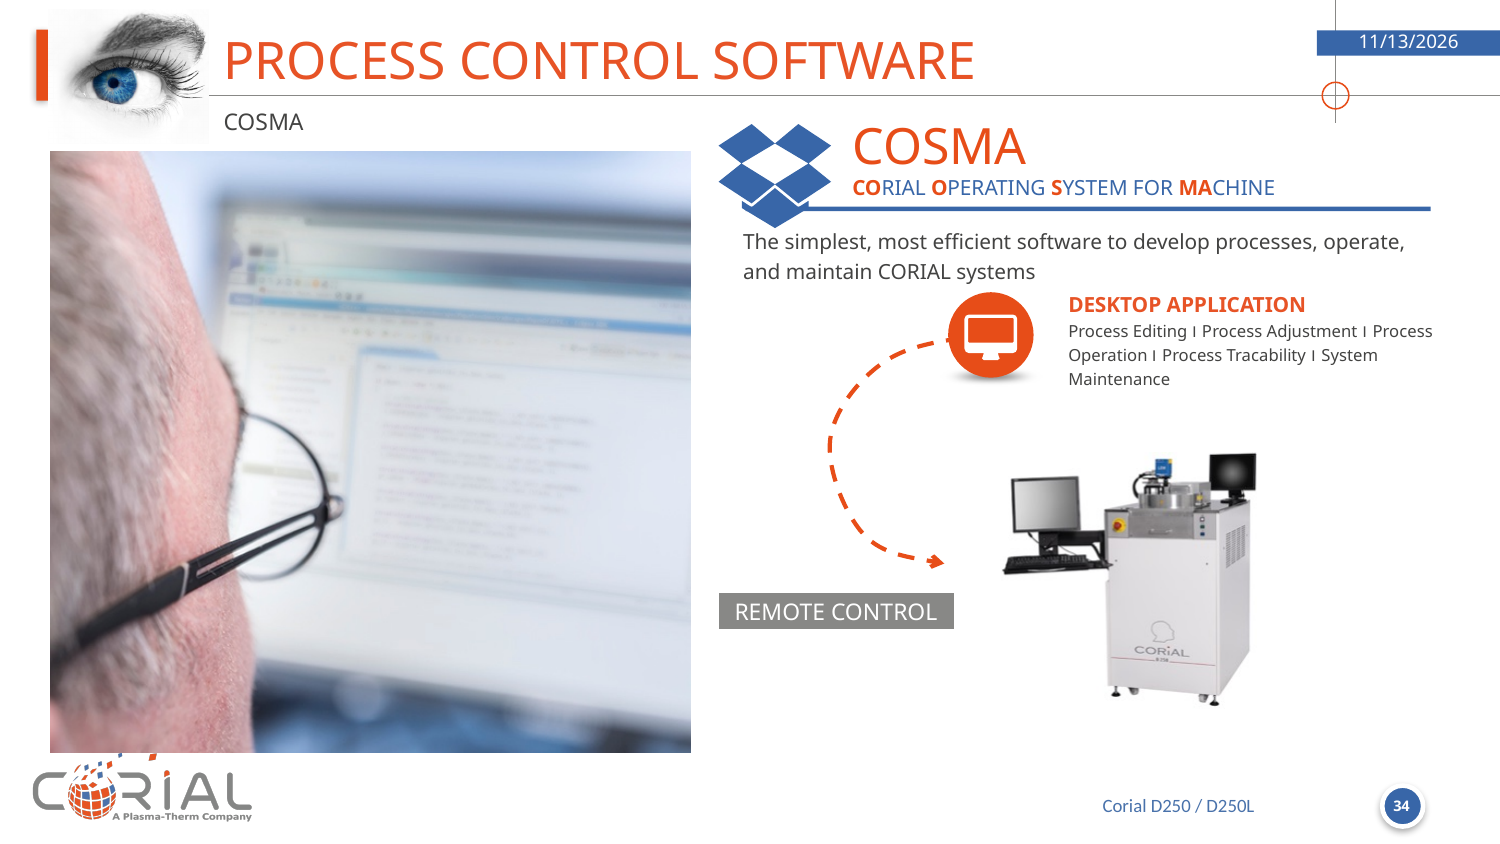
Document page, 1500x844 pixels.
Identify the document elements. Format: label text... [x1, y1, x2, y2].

footer Corial D250 / D250L [1021, 785, 1336, 824]
text_box DESKTOP APPLICATION Process Editing I Process Adjustment I Process Operation I Process Tracability I System Maintenance [1053, 279, 1491, 396]
text_box The simplest, most efficient software to develop processes, operate, and maintain CORIAL systems [728, 216, 1446, 291]
title Process control software [208, 20, 1318, 98]
slide_number 34 [1376, 785, 1427, 827]
text_box [827, 340, 980, 569]
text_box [837, 114, 1423, 209]
text_box [741, 188, 809, 229]
text_box [1424, 204, 1433, 213]
text_box REMOTE CONTROL [715, 590, 957, 633]
text_box [802, 204, 834, 213]
text_box [718, 124, 832, 204]
picture [1000, 452, 1260, 710]
picture [50, 151, 691, 753]
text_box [940, 291, 1043, 388]
list COSMA [208, 100, 622, 144]
picture [48, 9, 209, 144]
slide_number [1316, 30, 1500, 56]
